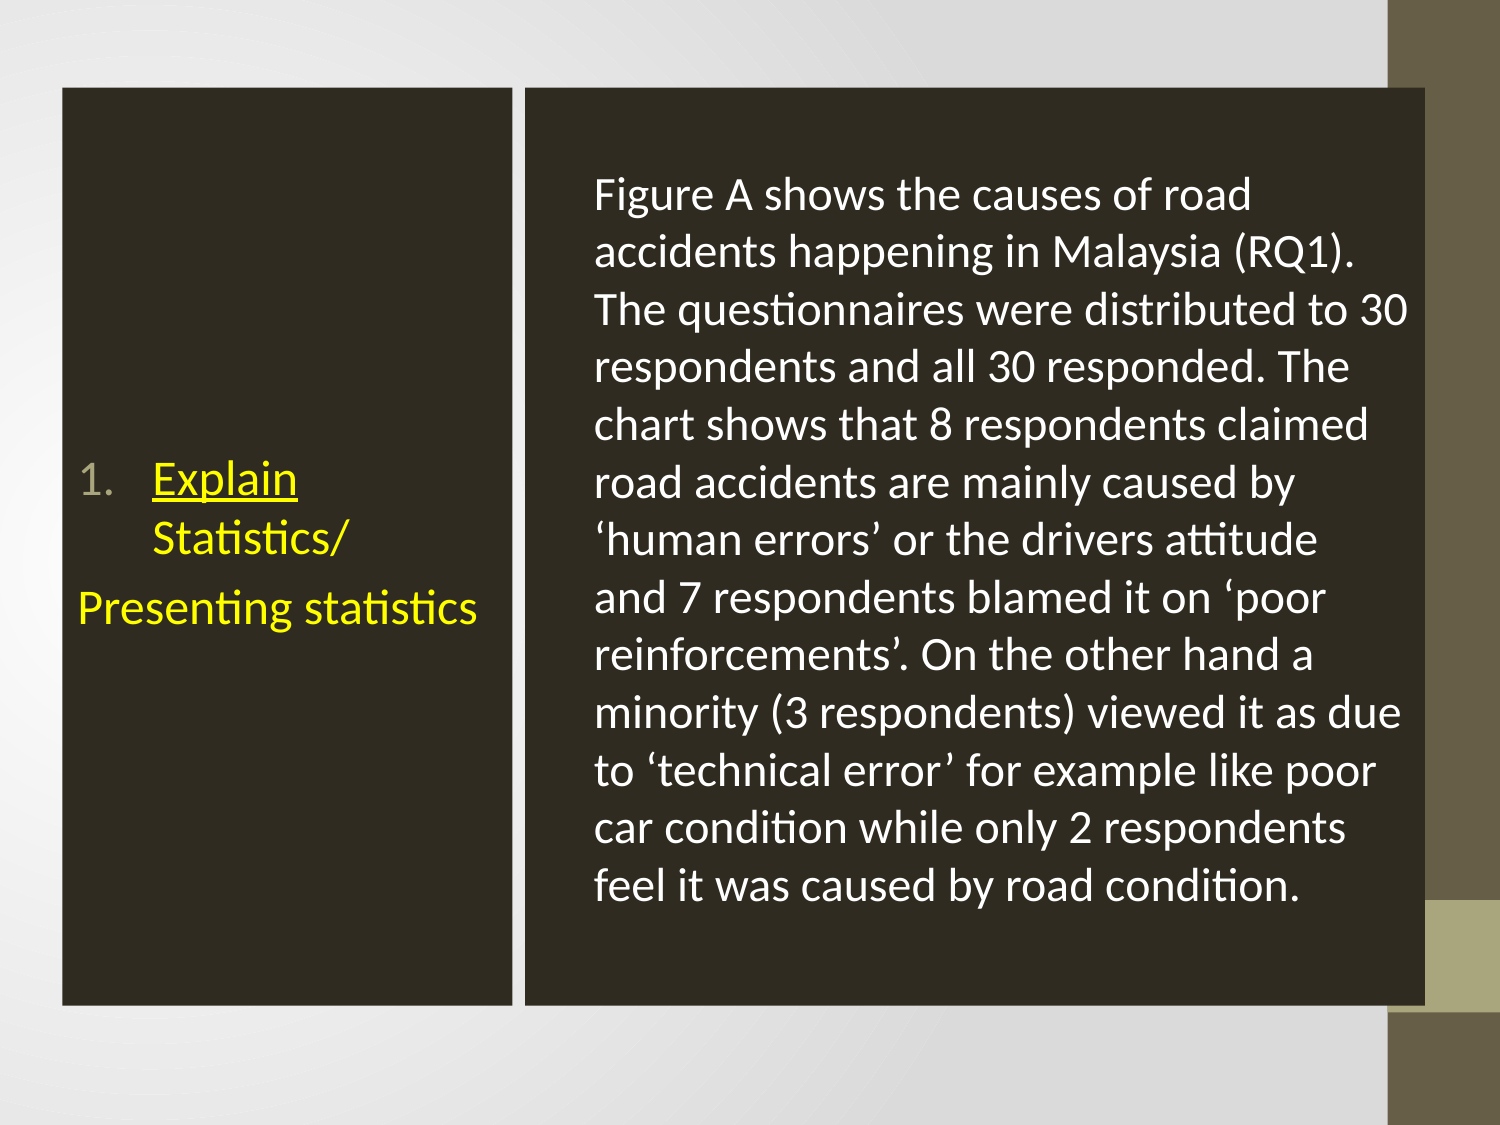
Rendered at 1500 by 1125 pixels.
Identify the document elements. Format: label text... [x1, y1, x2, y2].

list Figure A shows the causes of road accidents happening in Malaysia (RQ1). The questionnaires were distributed to 30 respondents and all 30 responded. The chart shows that 8 respondents claimed road accidents are mainly caused by ‘human errors’ or the drivers attitude and 7 respondents blamed it on ‘poor reinforcements’. On the other hand a minority (3 respondents) viewed it as due to ‘technical error’ for example like poor car condition while only 2 respondents feel it was caused by road condition. [525, 87, 1425, 1006]
list Explain Statistics/ Presenting statistics [62, 87, 513, 1006]
